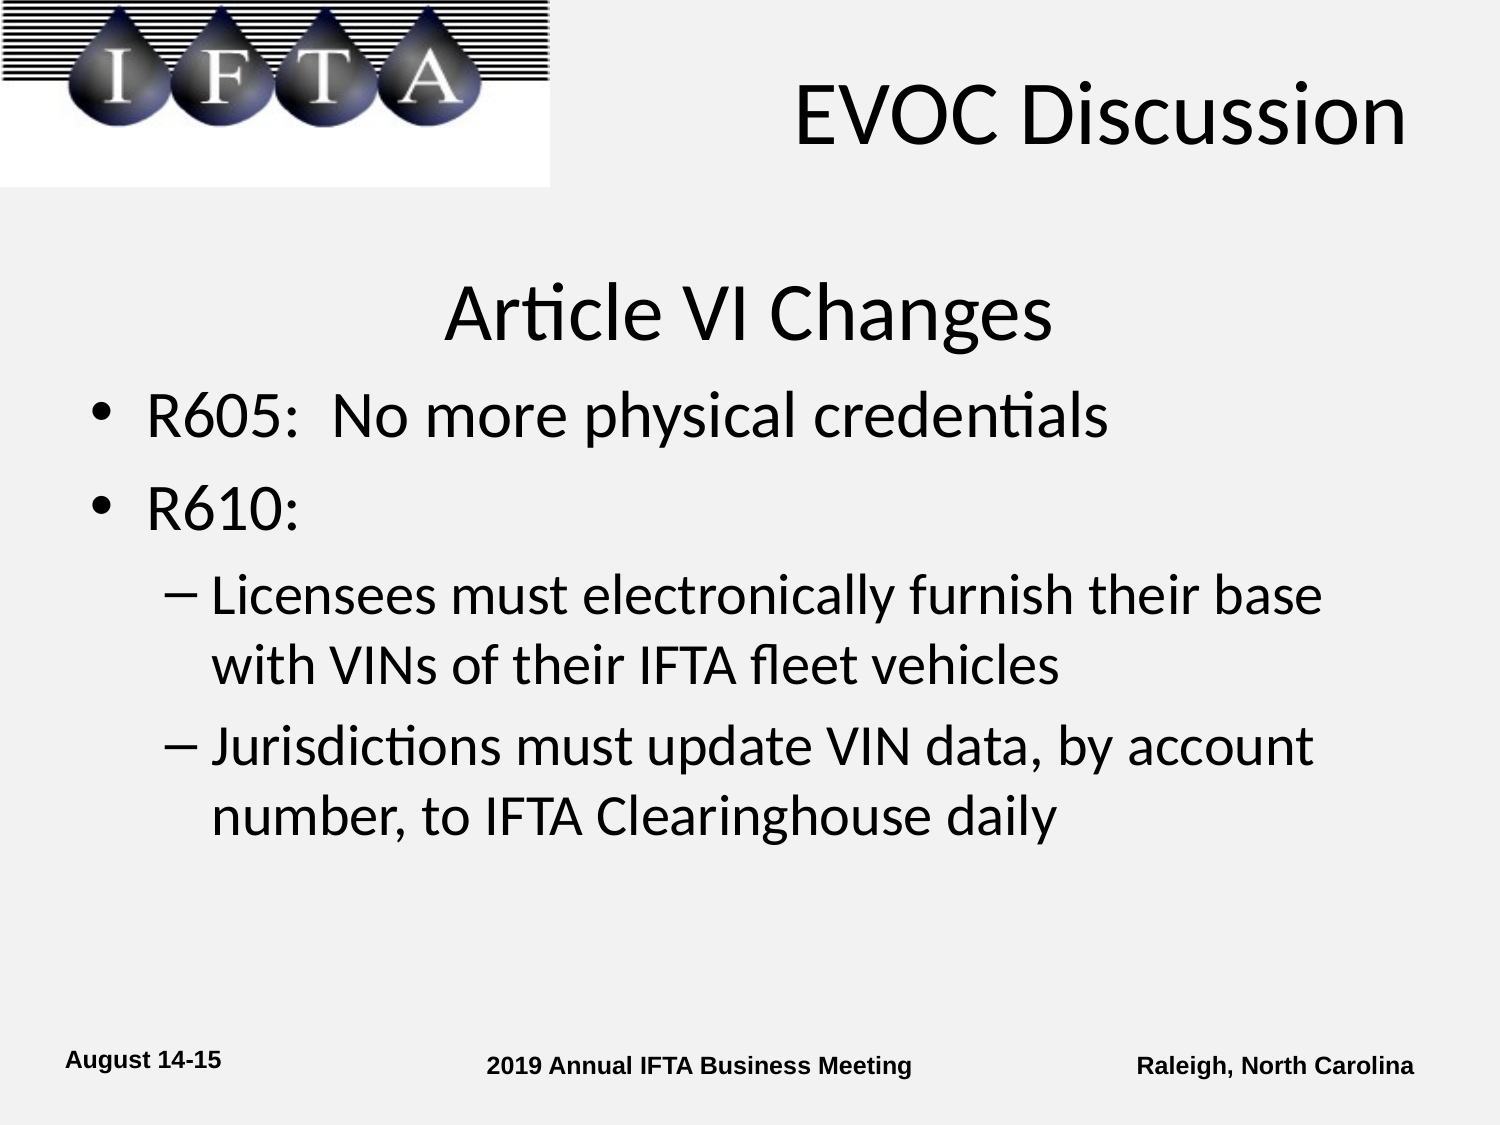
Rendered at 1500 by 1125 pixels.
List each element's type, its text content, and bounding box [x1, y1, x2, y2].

picture [0, 0, 550, 187]
title EVOC Discussion [75, 45, 1425, 233]
list Article VI Changes R605: No more physical credentials R610: Licensees must electronically furnish their base with VINs of their IFTA fleet vehicles Jurisdictions must update VIN data, by account number, to IFTA Clearinghouse daily [74, 249, 1425, 1003]
